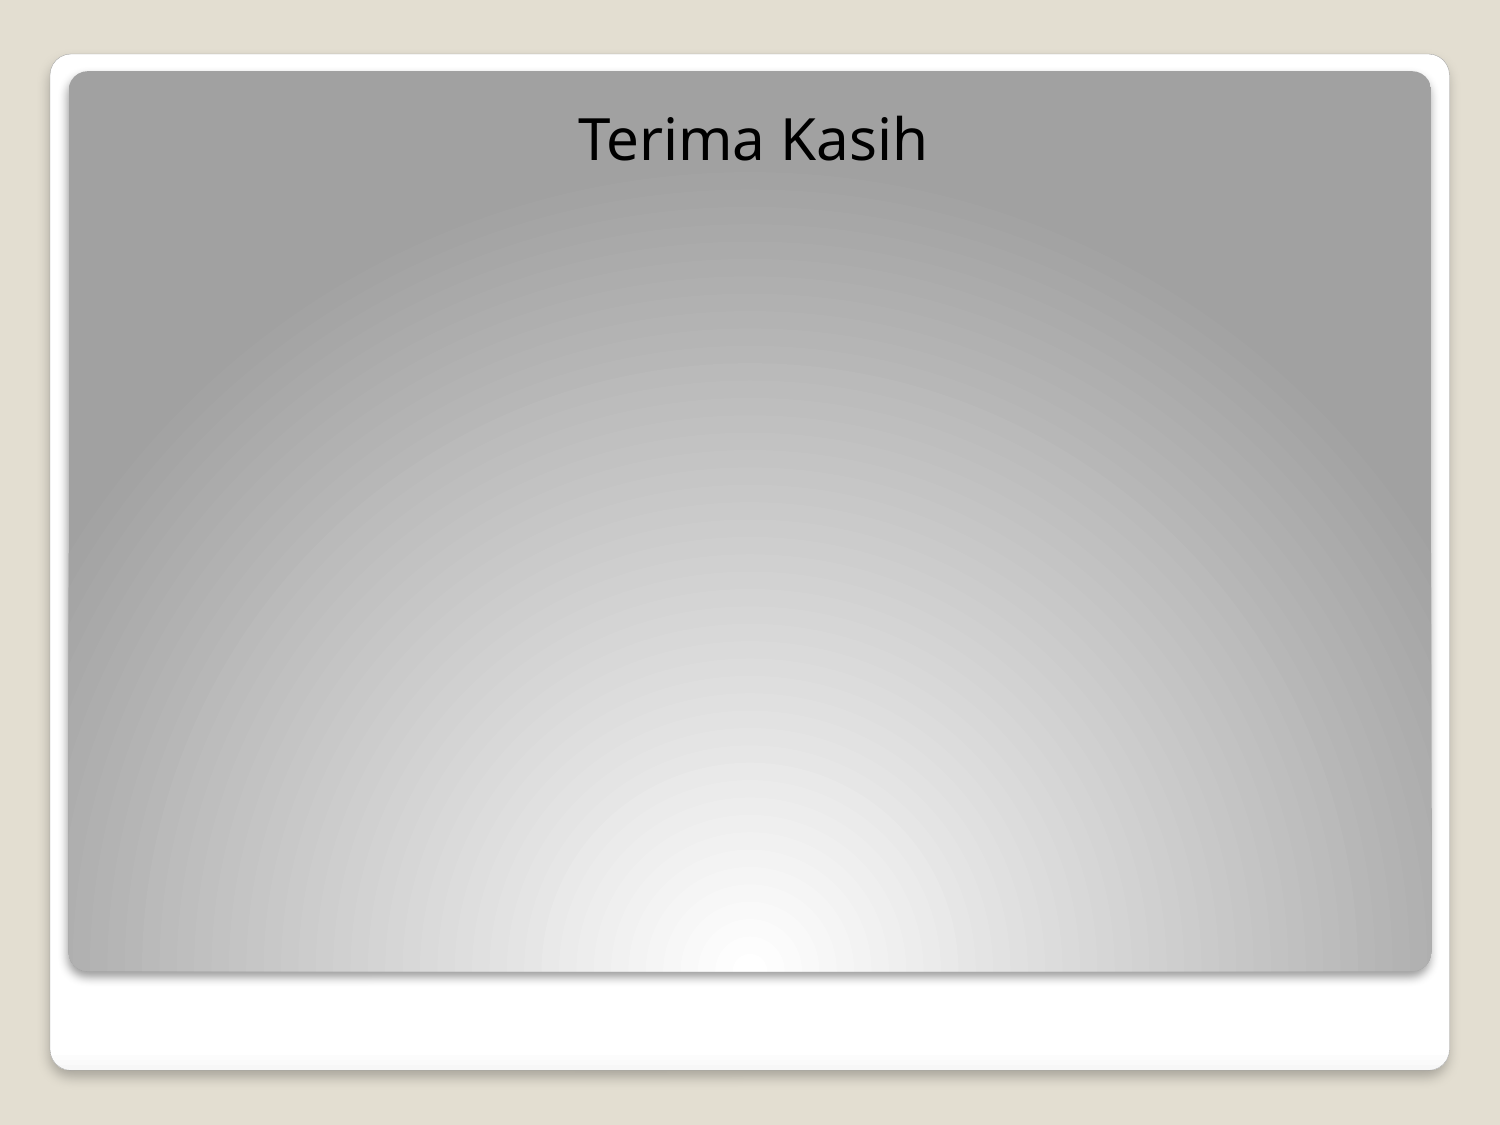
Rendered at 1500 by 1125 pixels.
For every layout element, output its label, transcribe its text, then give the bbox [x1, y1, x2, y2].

list Terima Kasih [82, 86, 1425, 774]
